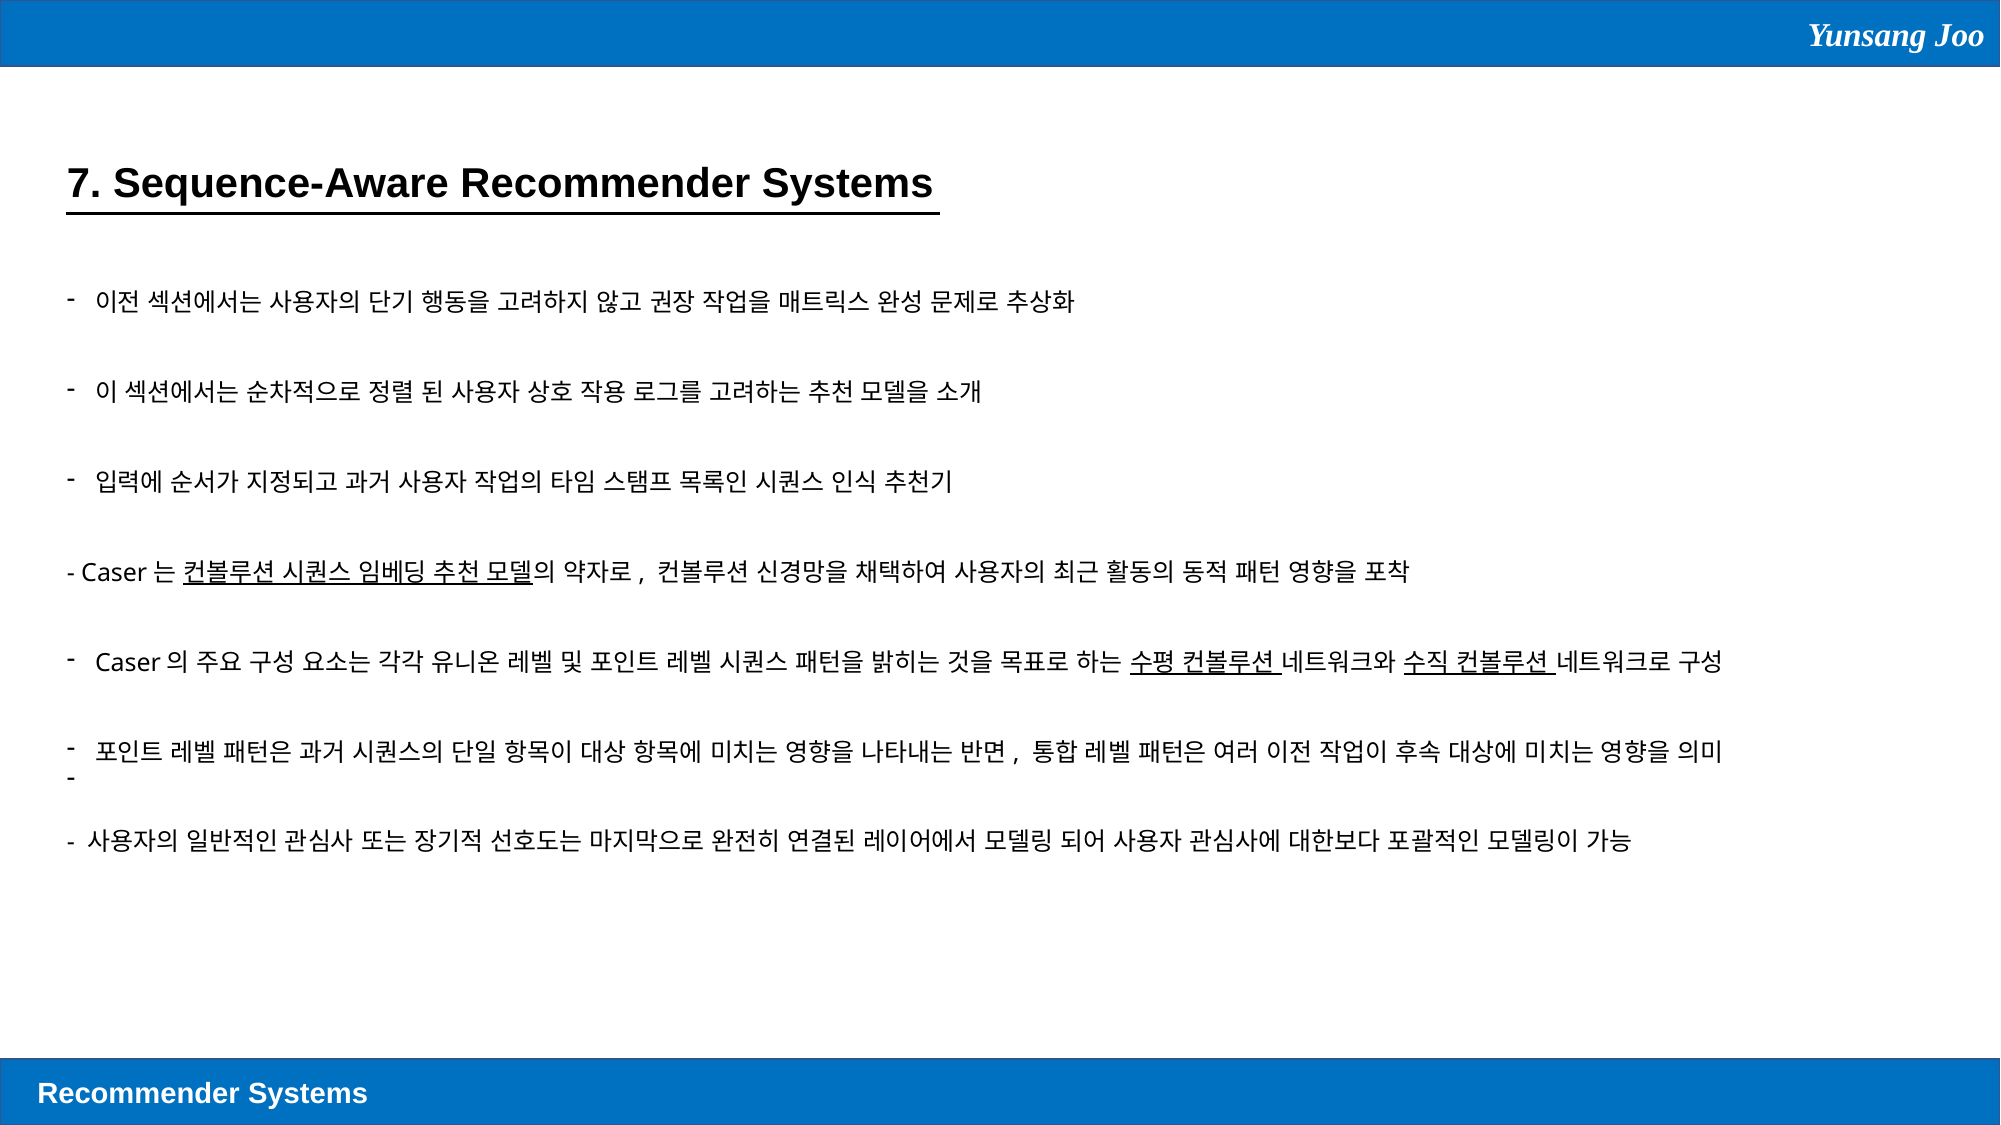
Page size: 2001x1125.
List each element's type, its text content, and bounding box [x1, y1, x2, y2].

text_box Recommender Systems [22, 1066, 384, 1117]
text_box 이전 섹션에서는 사용자의 단기 행동을 고려하지 않고 권장 작업을 매트릭스 완성 문제로 추상화 이 섹션에서는 순차적으로 정렬 된 사용자 상호 작용 로그를 고려하는 추천 모델을 소개 입력에 순서가 지정되고 과거 사용자 작업의 타임 스탬프 목록인 시퀀스 인식 추천기 - Caser는 컨볼루션 시퀀스 임베딩 추천 모델의 약자로, 컨볼루션 신경망을 채택하여 사용자의 최근 활동의 동적 패턴 영향을 포착 Caser의 주요 구성 요소는 각각 유니온 레벨 및 포인트 레벨 시퀀스 패턴을 밝히는 것을 목표로 하는 수평 컨볼루션 네트워크와 수직 컨볼루션 네트워크로 구성 포인트 레벨 패턴은 과거 시퀀스의 단일 항목이 대상 항목에 미치는 영향을 나타내는 반면, 통합 레벨 패턴은 여러 이전 작업이 후속 대상에 미치는 영향을 의미 - 사용자의 일반적인 관심사 또는 장기적 선호도는 마지막으로 완전히 연결된 레이어에서 모델링 되어 사용자 관심사에 대한보다 포괄적인 모델링이 가능 [52, 279, 1960, 864]
text_box 7. Sequence-Aware Recommender Systems [52, 148, 1346, 214]
text_box Yunsang Joo [0, 0, 2000, 67]
text_box [0, 1058, 2000, 1125]
